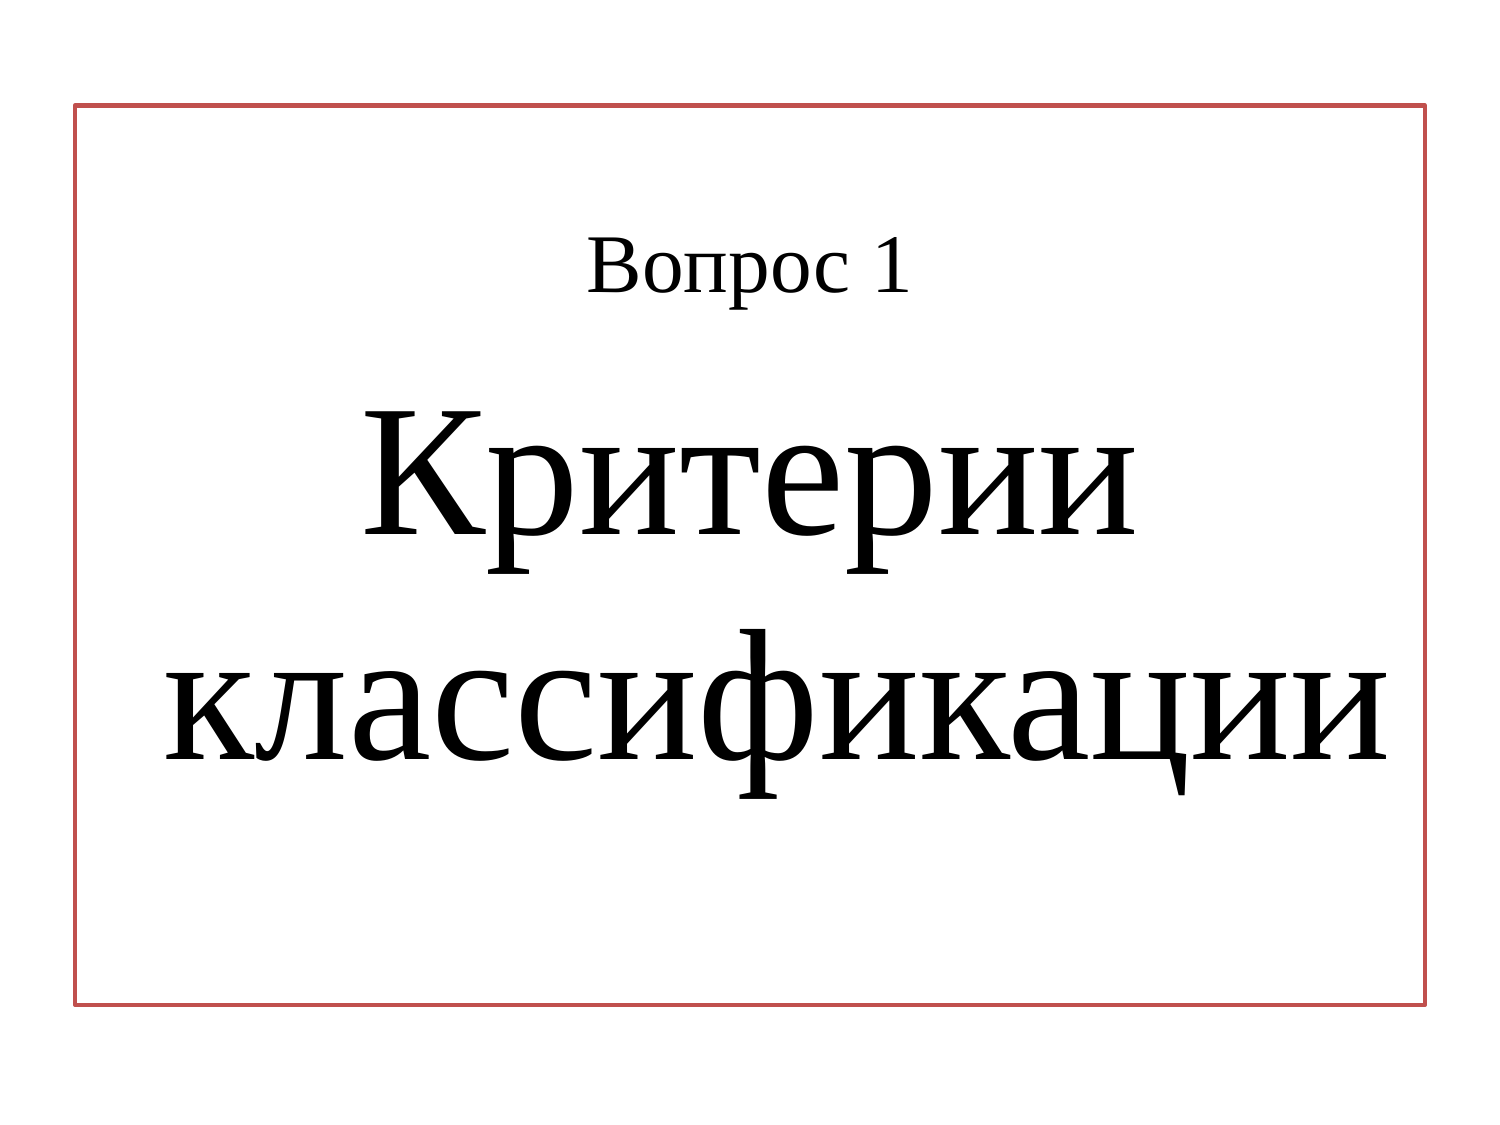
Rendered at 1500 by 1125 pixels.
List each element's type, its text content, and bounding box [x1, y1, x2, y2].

list Вопрос 1 Критерии классификации [73, 103, 1427, 1007]
